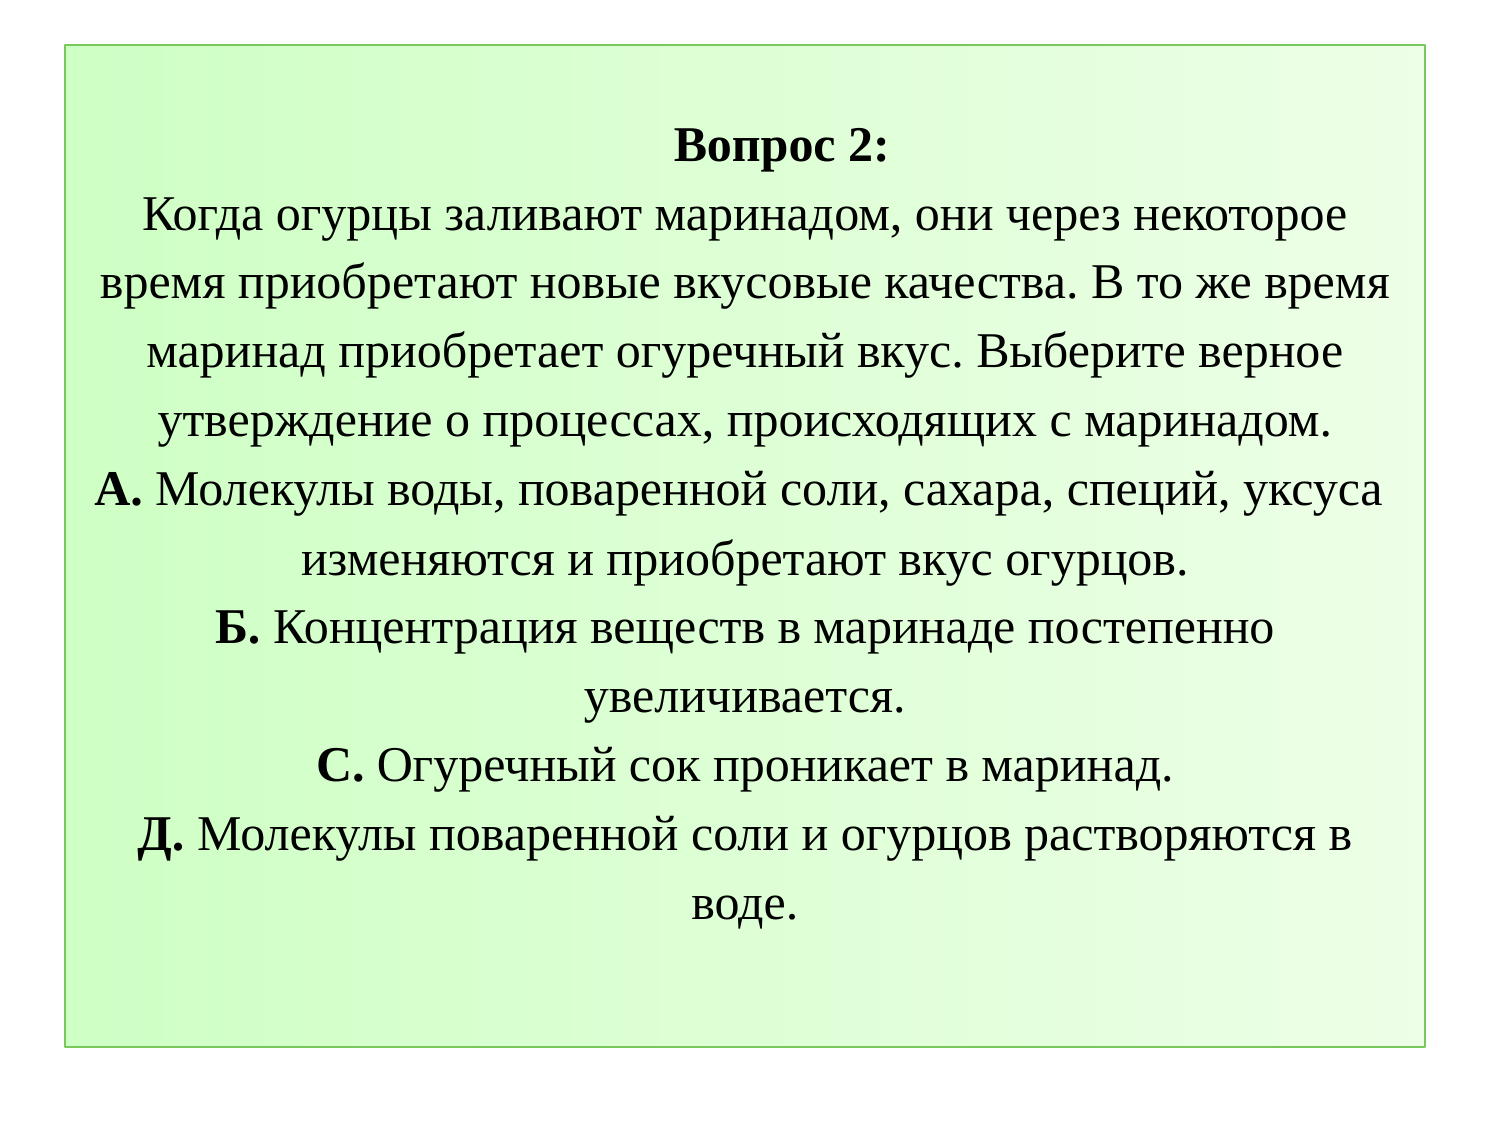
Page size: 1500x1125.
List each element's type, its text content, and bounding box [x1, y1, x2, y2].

title Вопрос 2: Когда огурцы заливают маринадом, они через некоторое время приобретают новые вкусовые качества. В то же время маринад приобретает огуречный вкус. Выберите верное утверждение о процессах, происходящих с маринадом. А. Молекулы воды, поваренной соли, сахара, специй, уксуса изменяются и приобретают вкус огурцов. Б. Концентрация веществ в маринаде постепенно увеличивается. С. Огуречный сок проникает в маринад. Д. Молекулы поваренной соли и огурцов растворяются в воде. [64, 44, 1426, 1048]
